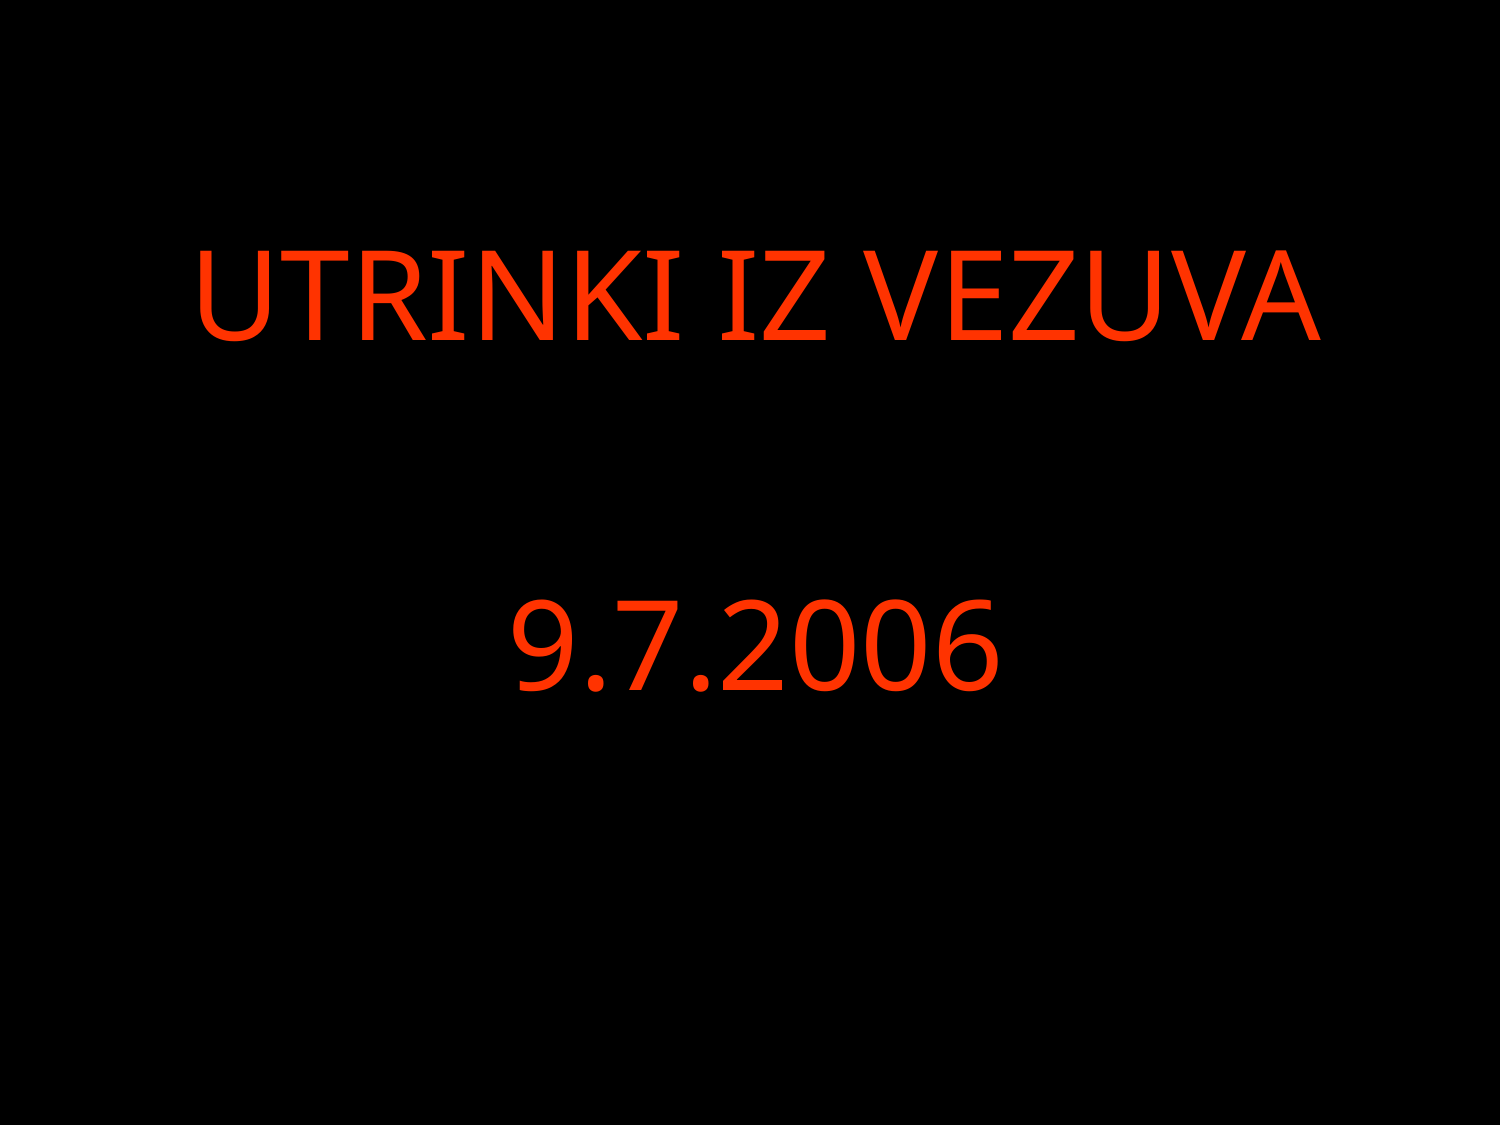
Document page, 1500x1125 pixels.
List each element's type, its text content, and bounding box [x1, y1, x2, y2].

text_box UTRINKI IZ VEZUVA 9.7.2006 [135, 208, 1376, 823]
